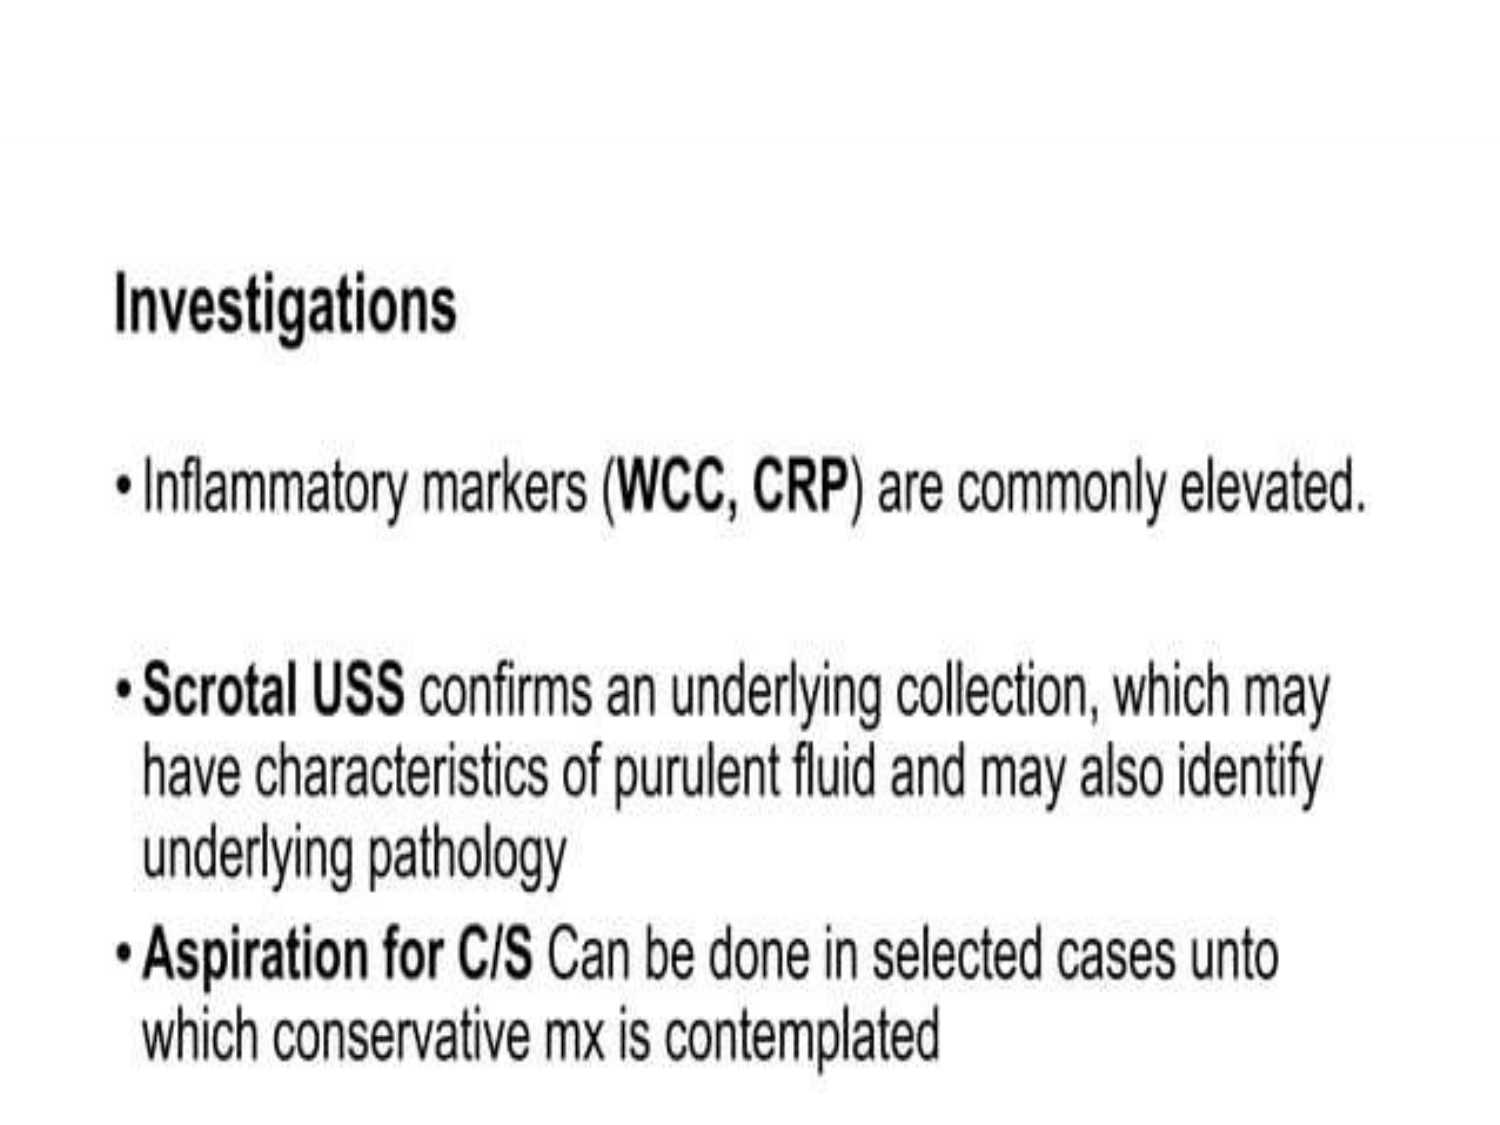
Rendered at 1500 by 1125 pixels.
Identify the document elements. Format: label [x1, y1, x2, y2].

picture [0, 139, 1500, 1125]
